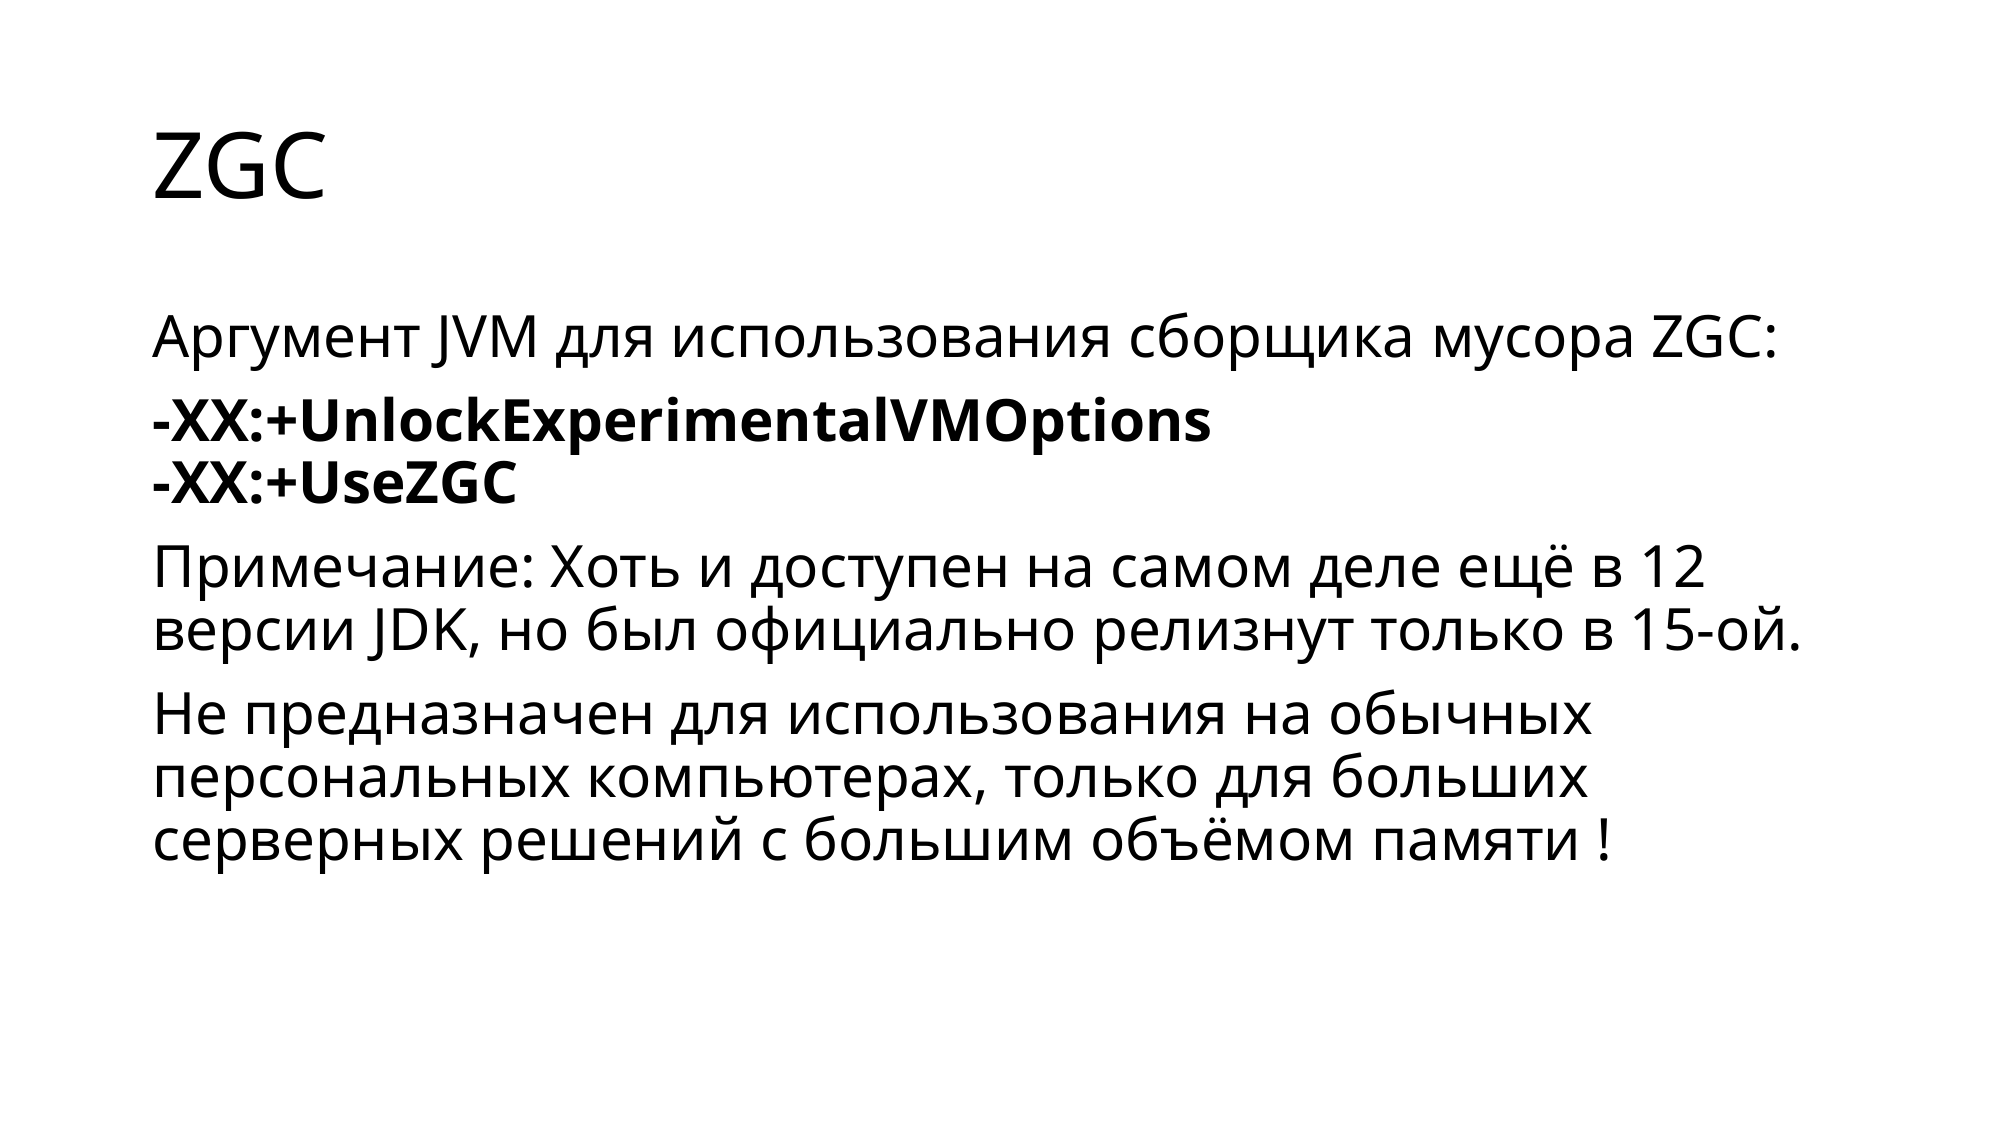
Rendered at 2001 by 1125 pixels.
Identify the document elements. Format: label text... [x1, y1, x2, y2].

list Аргумент JVM для использования сборщика мусора ZGC: -XX:+UnlockExperimentalVMOptions -XX:+UseZGC Примечание: Хоть и доступен на самом деле ещё в 12 версии JDK, но был официально релизнут только в 15-ой. Не предназначен для использования на обычных персональных компьютерах, только для больших серверных решений с большим объёмом памяти ! [137, 299, 1863, 1014]
title ZGC [137, 59, 1863, 278]
